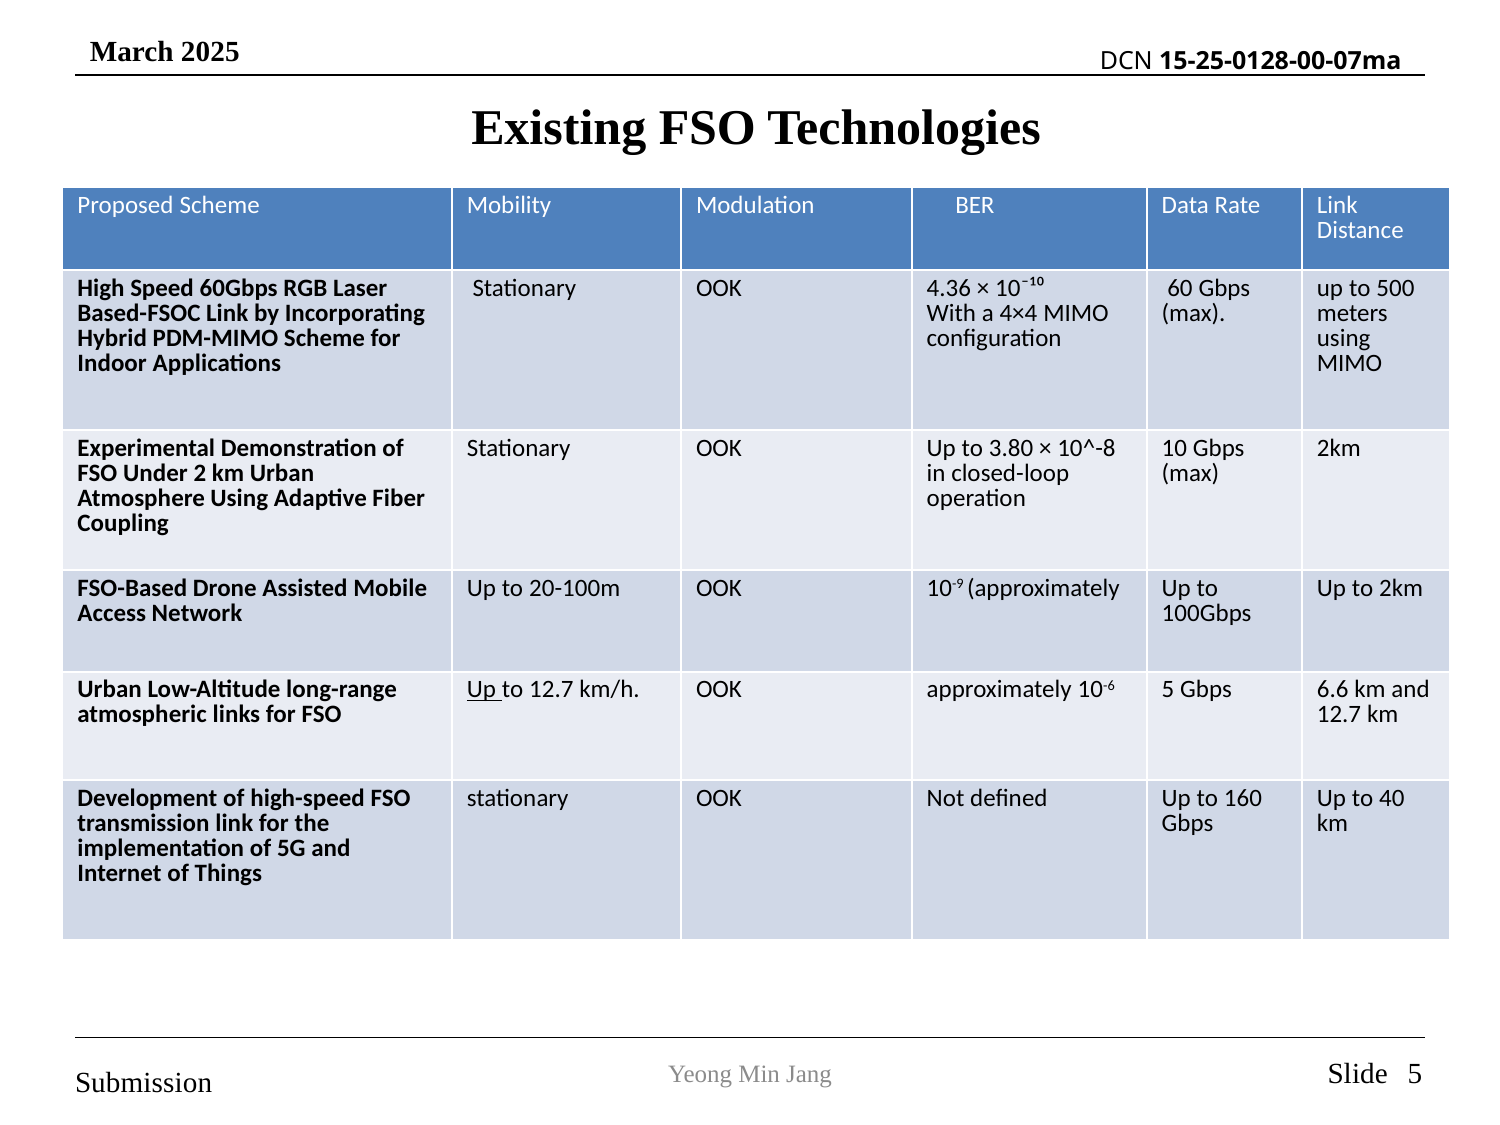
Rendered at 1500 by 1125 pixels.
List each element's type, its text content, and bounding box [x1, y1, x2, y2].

table_cell 60 Gbps (max). [1148, 271, 1301, 429]
table_cell approximately 10-6 [913, 673, 1146, 779]
table_cell OOK [682, 431, 911, 569]
table_header Link Distance [1303, 188, 1449, 269]
table_header BER [913, 188, 1146, 269]
table_cell 10-9 (approximately [913, 571, 1146, 671]
title Existing FSO Technologies [99, 87, 1413, 163]
table_cell stationary [453, 781, 680, 939]
table_cell Stationary [453, 431, 680, 569]
table_cell 2km [1303, 431, 1449, 569]
table_cell OOK [682, 673, 911, 779]
table_cell Not defined [913, 781, 1146, 939]
text_box [796, 177, 1455, 1056]
table_cell Up to 160 Gbps [1148, 781, 1301, 939]
table_cell OOK [682, 571, 911, 671]
table_cell Up to 12.7 km/h. [453, 673, 680, 779]
table_header Mobility [453, 188, 680, 269]
table_header Proposed Scheme [63, 188, 451, 269]
table_cell 10 Gbps (max) [1148, 431, 1301, 569]
table_cell OOK [682, 271, 911, 429]
table_cell 6.6 km and 12.7 km [1303, 673, 1449, 779]
table_cell up to 500 meters using MIMO [1303, 271, 1449, 429]
table_cell Experimental Demonstration of FSO Under 2 km Urban Atmosphere Using Adaptive Fiber Coupling [63, 431, 451, 569]
table_header Modulation [682, 188, 911, 269]
table_cell 5 Gbps [1148, 673, 1301, 779]
table_cell 4.36 × 10⁻¹⁰ With a 4×4 MIMO configuration [913, 271, 1146, 429]
table_cell Stationary [453, 271, 680, 429]
table_cell Urban Low-Altitude long-range atmospheric links for FSO [63, 673, 451, 779]
table_cell OOK [682, 781, 911, 939]
table_cell Up to 3.80 × 10^-8 in closed-loop operation [913, 431, 1146, 569]
table_cell Up to 100Gbps [1148, 571, 1301, 671]
table_cell High Speed 60Gbps RGB Laser Based-FSOC Link by Incorporating Hybrid PDM-MIMO Scheme for Indoor Applications [63, 271, 451, 429]
table_cell Up to 40 km [1303, 781, 1449, 939]
table_header Data Rate [1148, 188, 1301, 269]
table_cell FSO-Based Drone Assisted Mobile Access Network [63, 571, 451, 671]
table_cell Up to 2km [1303, 571, 1449, 671]
table_cell Up to 20-100m [453, 571, 680, 671]
table_cell Development of high-speed FSO transmission link for the implementation of 5G and Internet of Things [63, 781, 451, 939]
